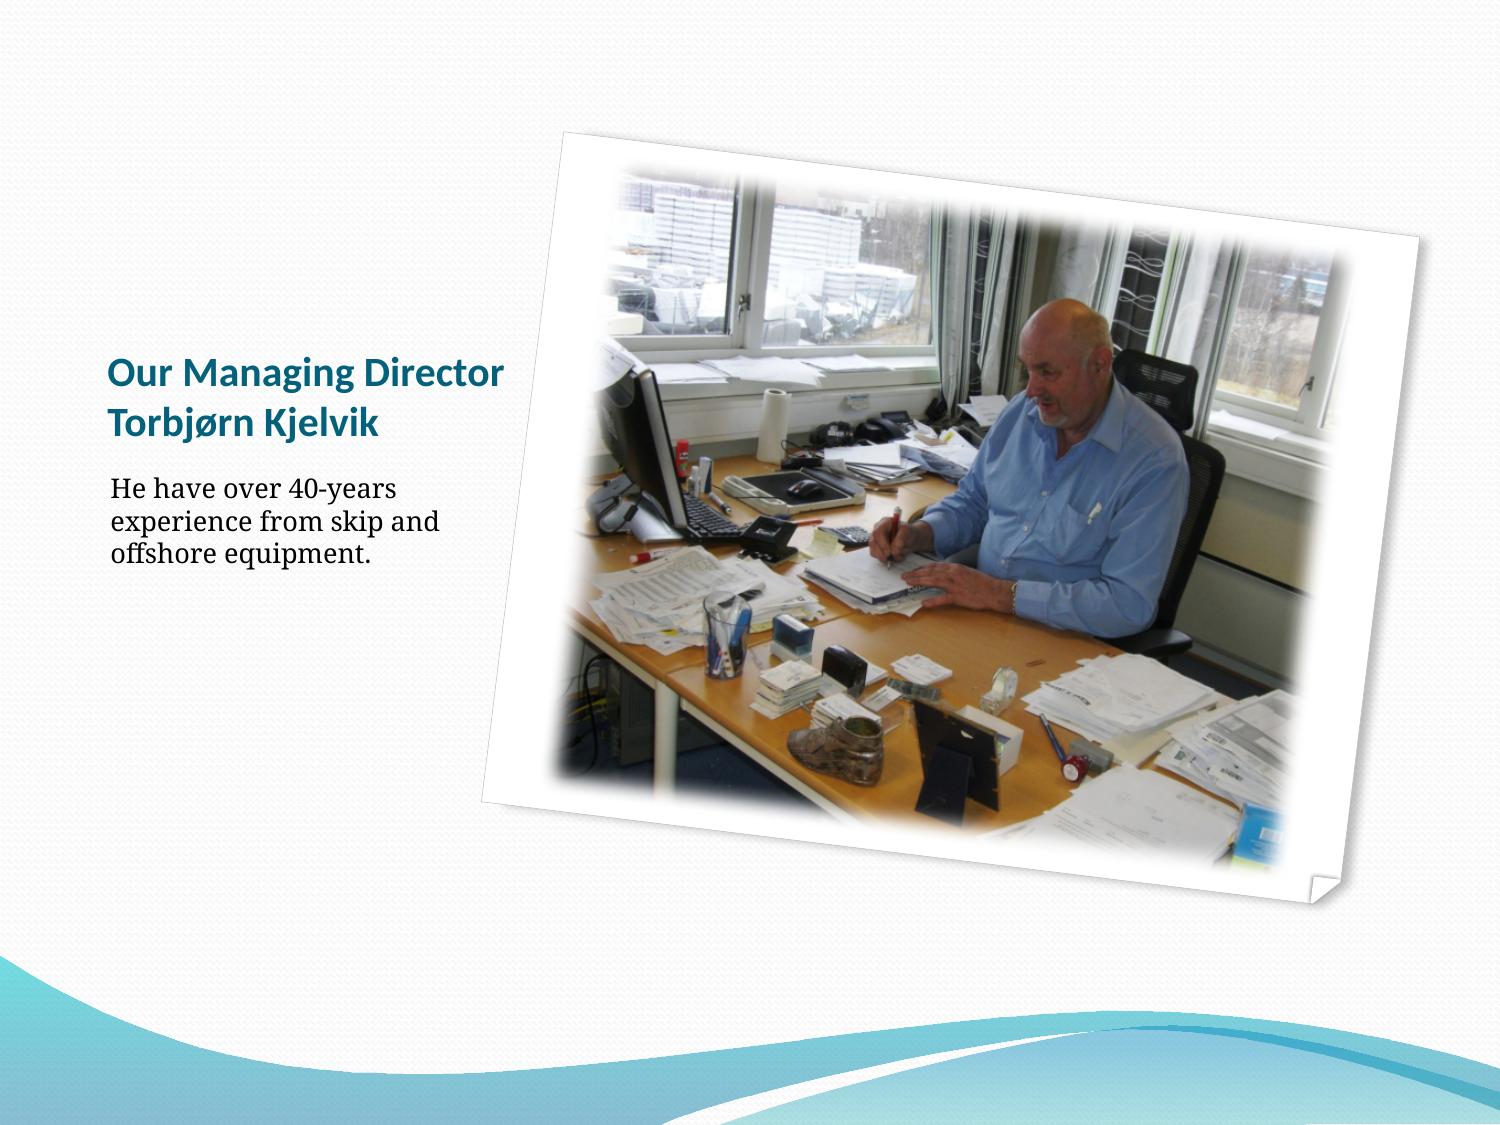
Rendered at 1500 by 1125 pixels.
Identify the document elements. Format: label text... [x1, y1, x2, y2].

list He have over 40-years experience from skip and offshore equipment. [99, 464, 463, 822]
title Our Managing Director Torbjørn Kjelvik [99, 193, 514, 453]
picture [571, 187, 1330, 842]
